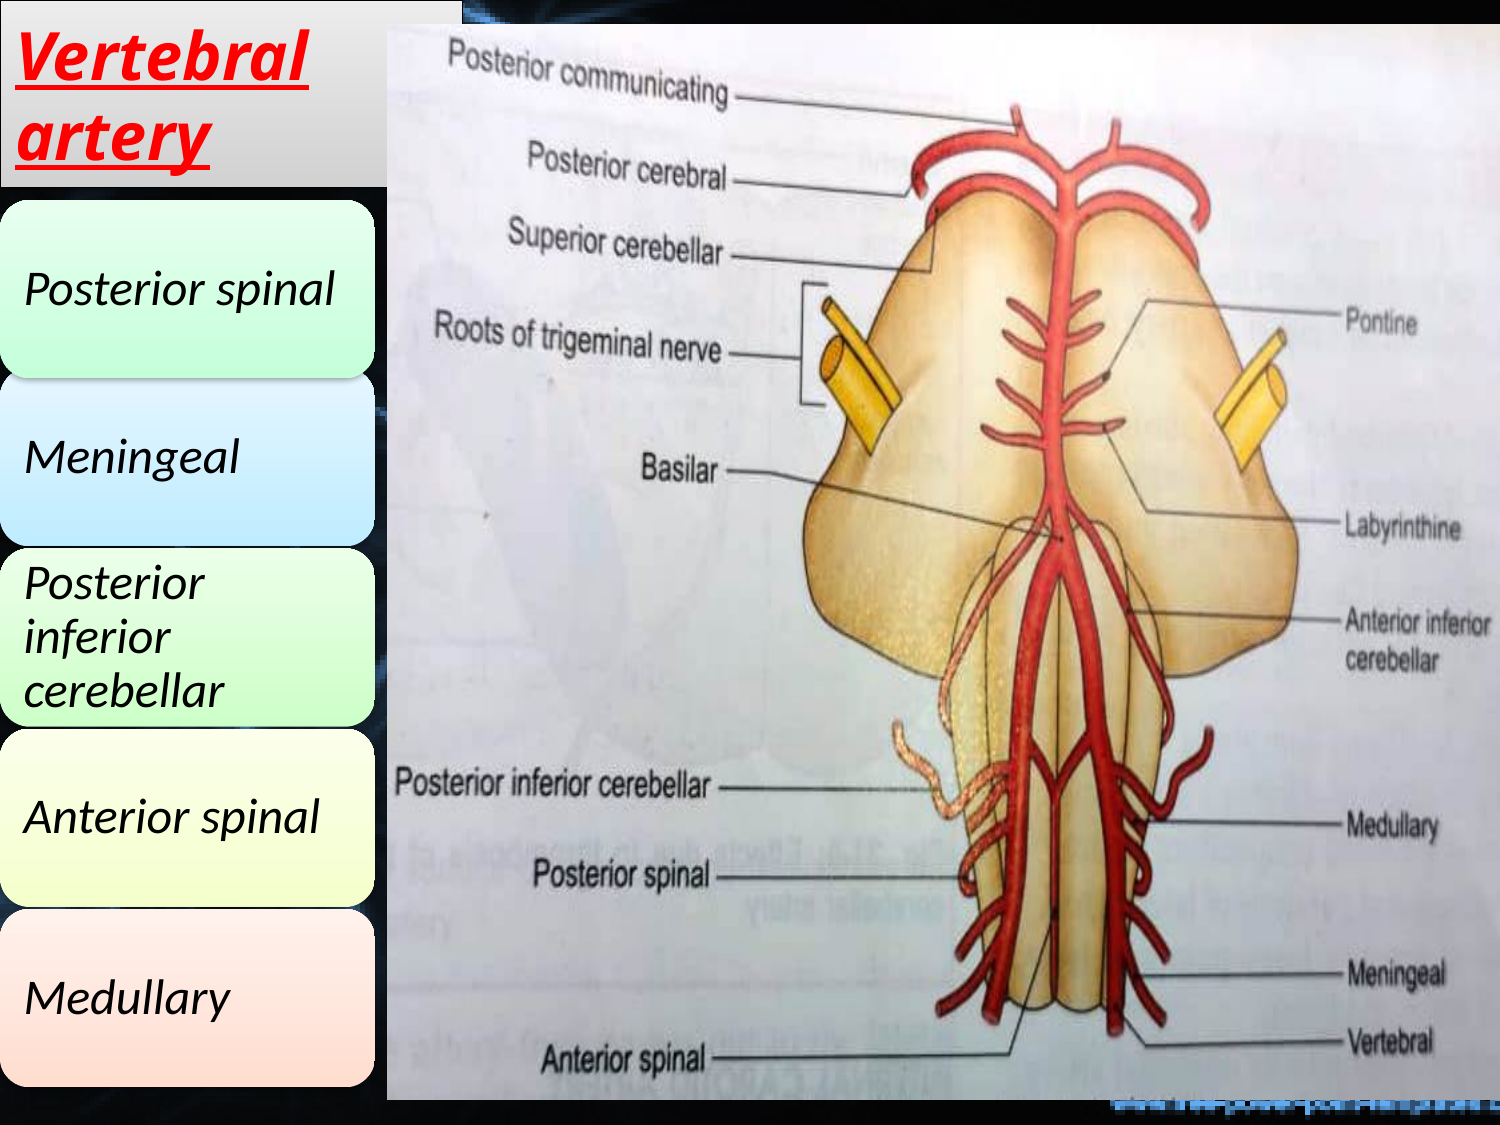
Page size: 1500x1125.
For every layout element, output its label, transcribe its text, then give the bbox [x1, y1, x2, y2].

picture [0, 0, 1500, 1125]
title Vertebral artery [0, 0, 463, 188]
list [0, 187, 376, 1088]
